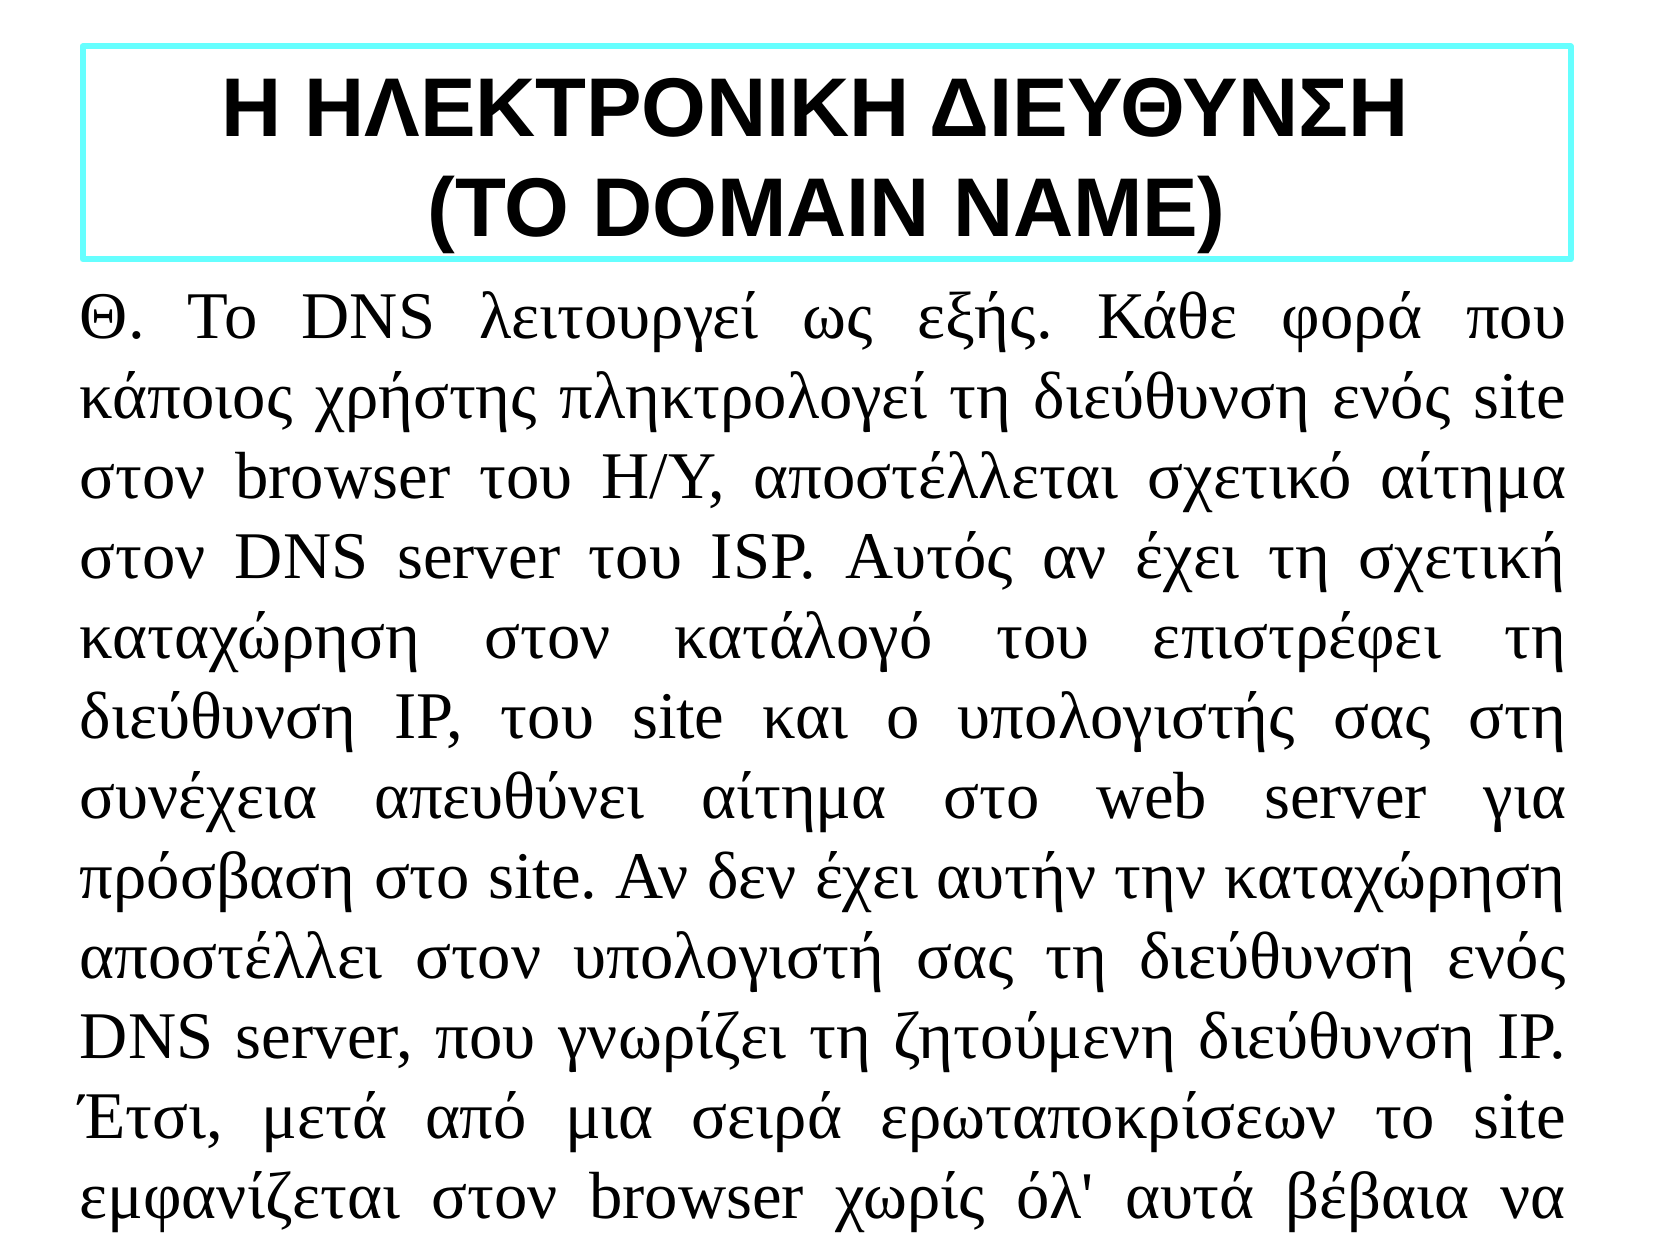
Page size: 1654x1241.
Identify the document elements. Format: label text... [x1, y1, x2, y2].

text_box Η ΗΛΕΚΤΡΟΝΙΚΗ ΔΙΕΥΘΥΝΣΗ (ΤΟ DOMAIN NAME) [82, 46, 1571, 260]
text_box Θ. Το DNS λειτουργεί ως εξής. Κάθε φορά που κάποιος χρήστης πληκτρολογεί τη διεύθυνση ενός site στον browser του Η/Υ, αποστέλλεται σχετικό αίτημα στον DNS server του ISP. Αυτός αν έχει τη σχετική καταχώρηση στον κατάλογό του επιστρέφει τη διεύθυνση IP, του site και ο υπολογιστής σας στη συνέχεια απευθύνει αίτημα στο web server για πρόσβαση στο site. Αν δεν έχει αυτήν την καταχώρηση αποστέλλει στον υπολογιστή σας τη διεύθυνση ενός DNS server, που γνωρίζει τη ζητούμενη διεύθυνση IP. Έτσι, μετά από μια σειρά ερωταποκρίσεων το site εμφανίζεται στον browser χωρίς όλ' αυτά βέβαια να γίνονται αντιληπτά στο χρήστη. [79, 272, 1568, 1235]
